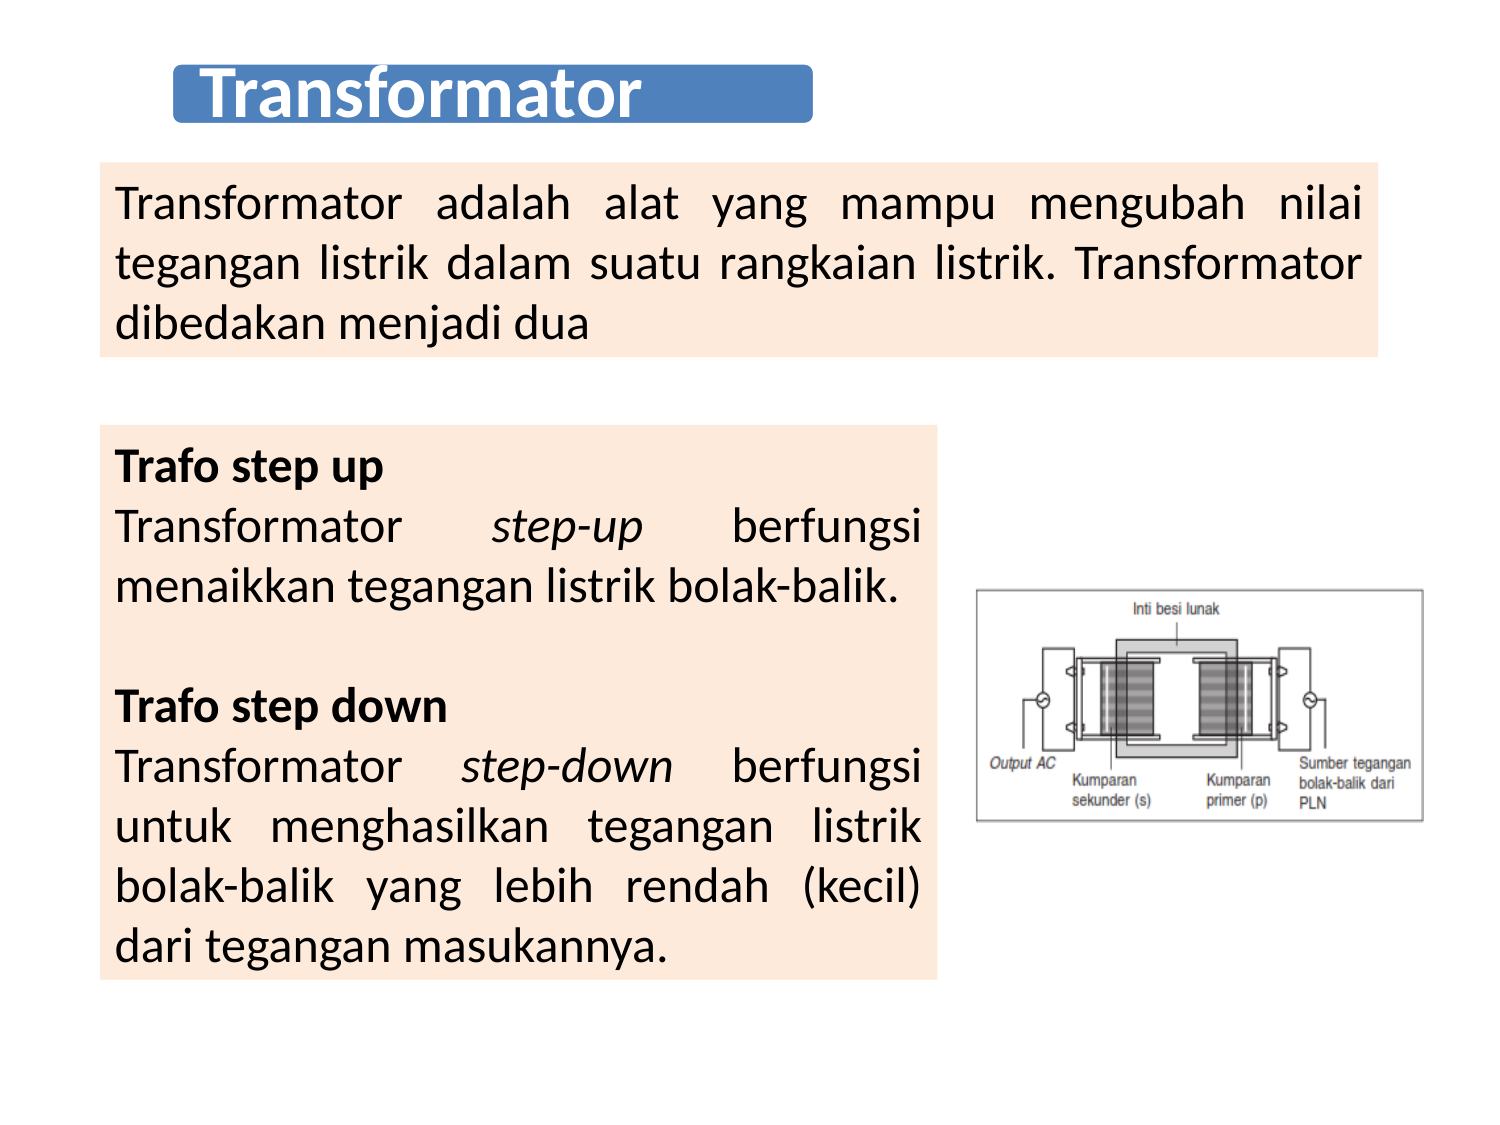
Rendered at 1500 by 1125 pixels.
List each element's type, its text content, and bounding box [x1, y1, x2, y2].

text_box Trafo step up Transformator step-up berfungsi menaikkan tegangan listrik bolak-balik. Trafo step down Transformator step-down berfungsi untuk menghasilkan tegangan listrik bolak-balik yang lebih rendah (kecil) dari tegangan masukannya. [99, 424, 938, 980]
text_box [170, 62, 816, 126]
text_box Transformator adalah alat yang mampu mengubah nilai tegangan listrik dalam suatu rangkaian listrik. Transformator dibedakan menjadi dua [99, 162, 1379, 358]
picture [974, 587, 1425, 824]
